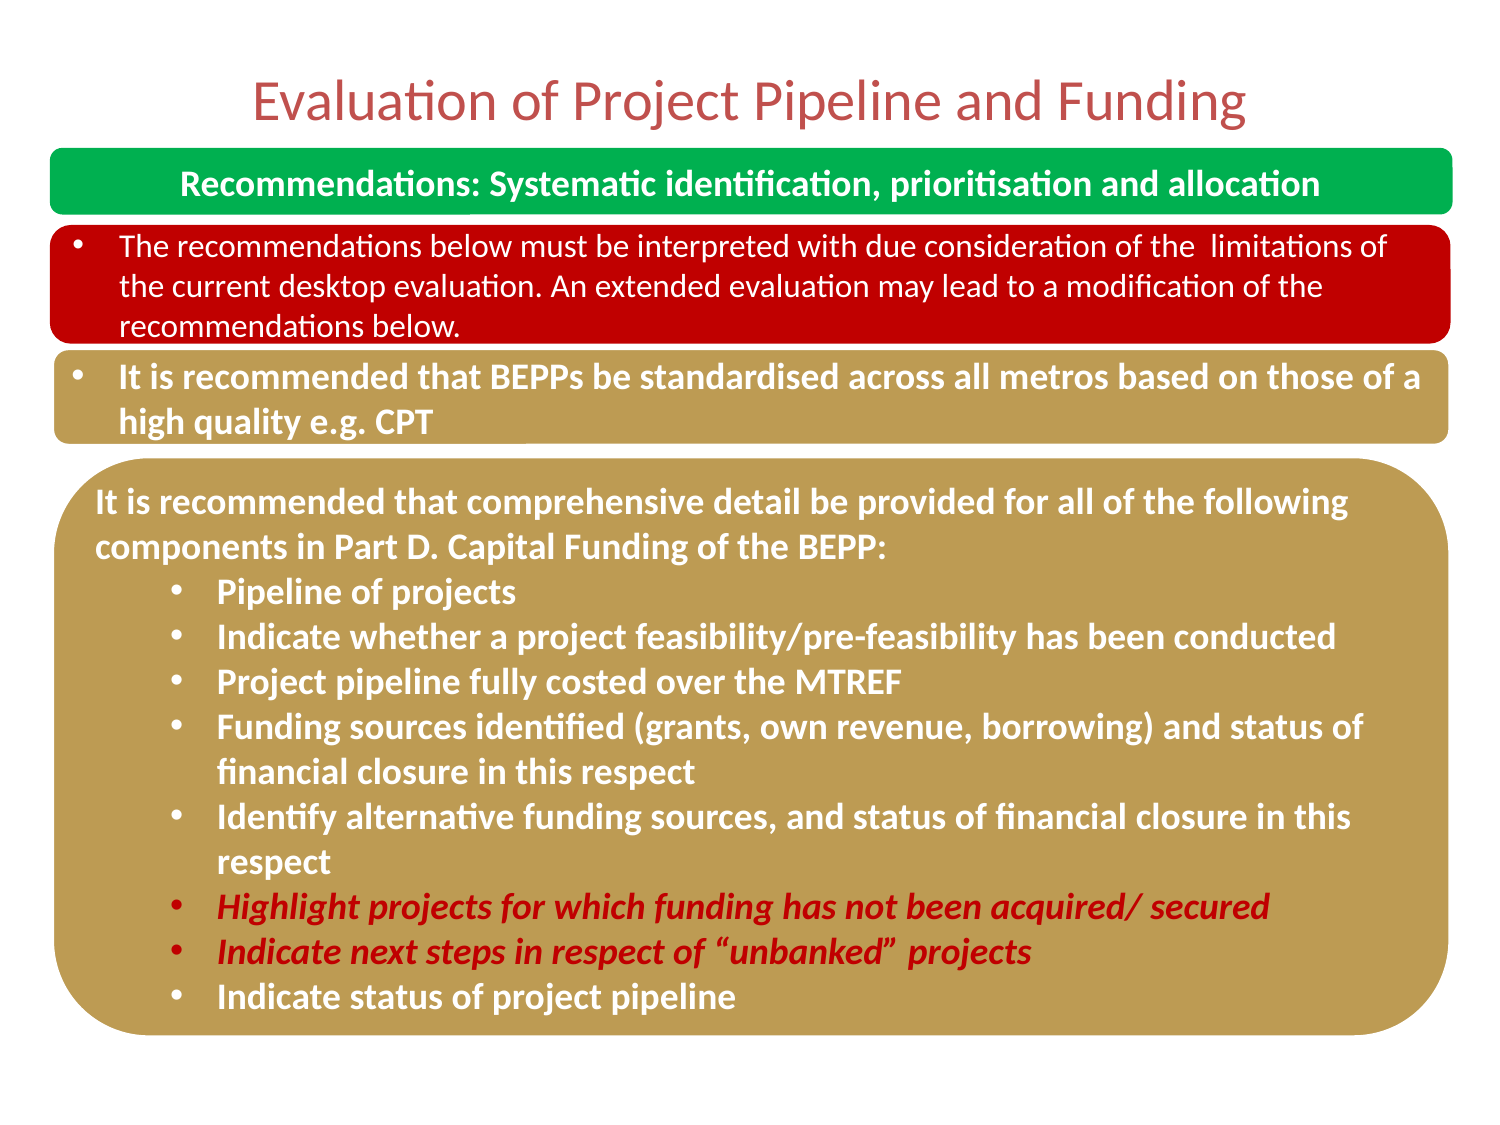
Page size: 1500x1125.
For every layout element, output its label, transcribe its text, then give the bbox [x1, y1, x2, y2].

text_box It is recommended that comprehensive detail be provided for all of the following components in Part D. Capital Funding of the BEPP: Pipeline of projects Indicate whether a project feasibility/pre-feasibility has been conducted Project pipeline fully costed over the MTREF Funding sources identified (grants, own revenue, borrowing) and status of financial closure in this respect Identify alternative funding sources, and status of financial closure in this respect Highlight projects for which funding has not been acquired/ secured Indicate next steps in respect of “unbanked” projects Indicate status of project pipeline [49, 454, 1453, 1040]
text_box It is recommended that BEPPs be standardised across all metros based on those of a high quality e.g. CPT [49, 345, 1453, 448]
title Evaluation of Project Pipeline and Funding [24, 62, 1475, 140]
text_box Recommendations: Systematic identification, prioritisation and allocation [49, 147, 1453, 215]
text_box The recommendations below must be interpreted with due consideration of the limitations of the current desktop evaluation. An extended evaluation may lead to a modification of the recommendations below. [49, 224, 1451, 344]
